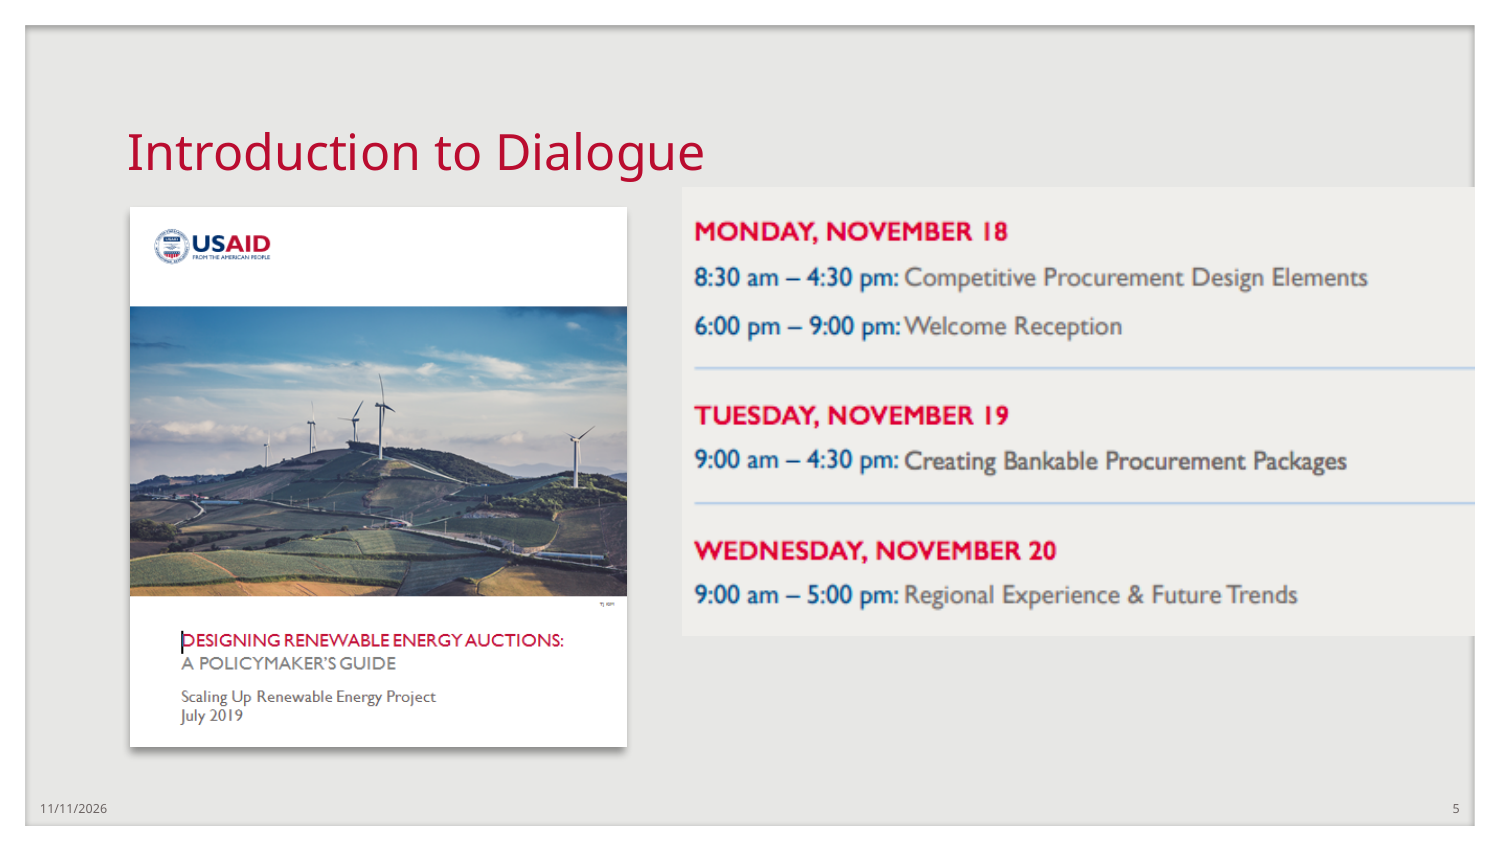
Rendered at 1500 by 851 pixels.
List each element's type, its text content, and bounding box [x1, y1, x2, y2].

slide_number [24, 794, 375, 826]
picture [682, 187, 1476, 637]
slide_number 5 [1125, 794, 1475, 826]
title Introduction to Dialogue [112, 111, 1388, 188]
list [130, 207, 628, 748]
